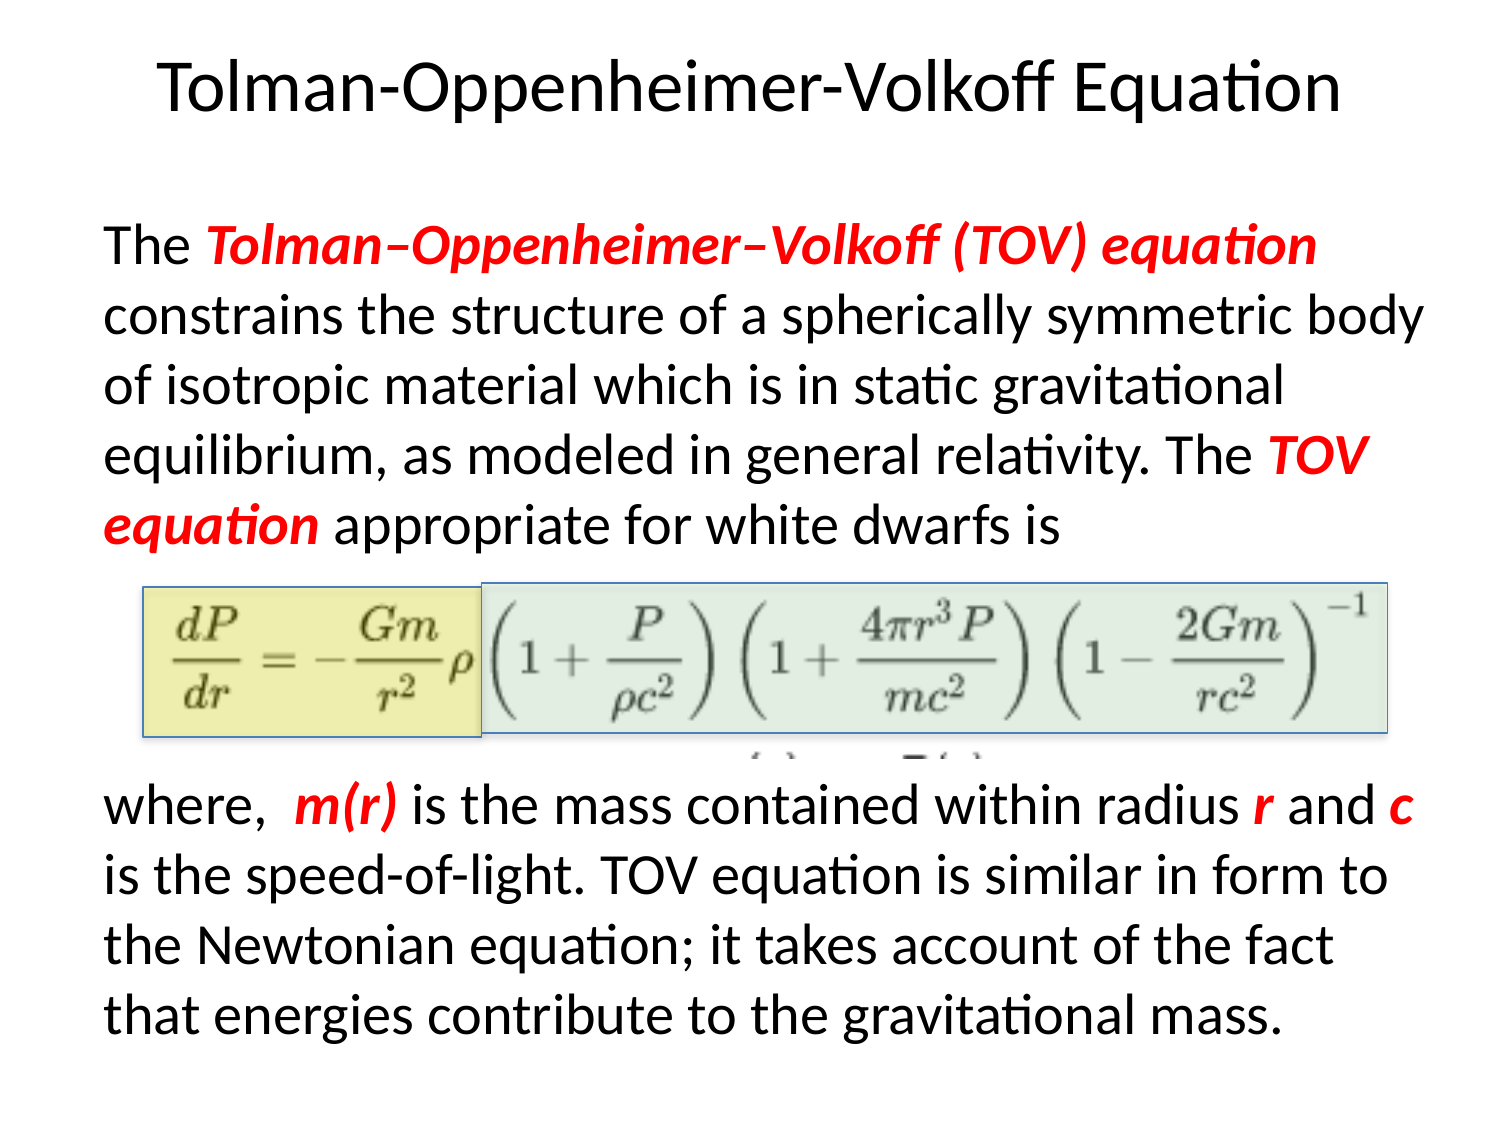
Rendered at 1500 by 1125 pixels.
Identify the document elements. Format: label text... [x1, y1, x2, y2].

picture [142, 563, 1445, 759]
title Tolman-Oppenheimer-Volkoff Equation [112, 0, 1388, 177]
text_box The Tolman–Oppenheimer–Volkoff (TOV) equation constrains the structure of a spherically symmetric body of isotropic material which is in static gravitational equilibrium, as modeled in general relativity. The TOV equation appropriate for white dwarfs is where, m(r) is the mass contained within radius r and c is the speed-of-light. TOV equation is similar in form to the Newtonian equation; it takes account of the fact that energies contribute to the gravitational mass. [89, 198, 1445, 1099]
